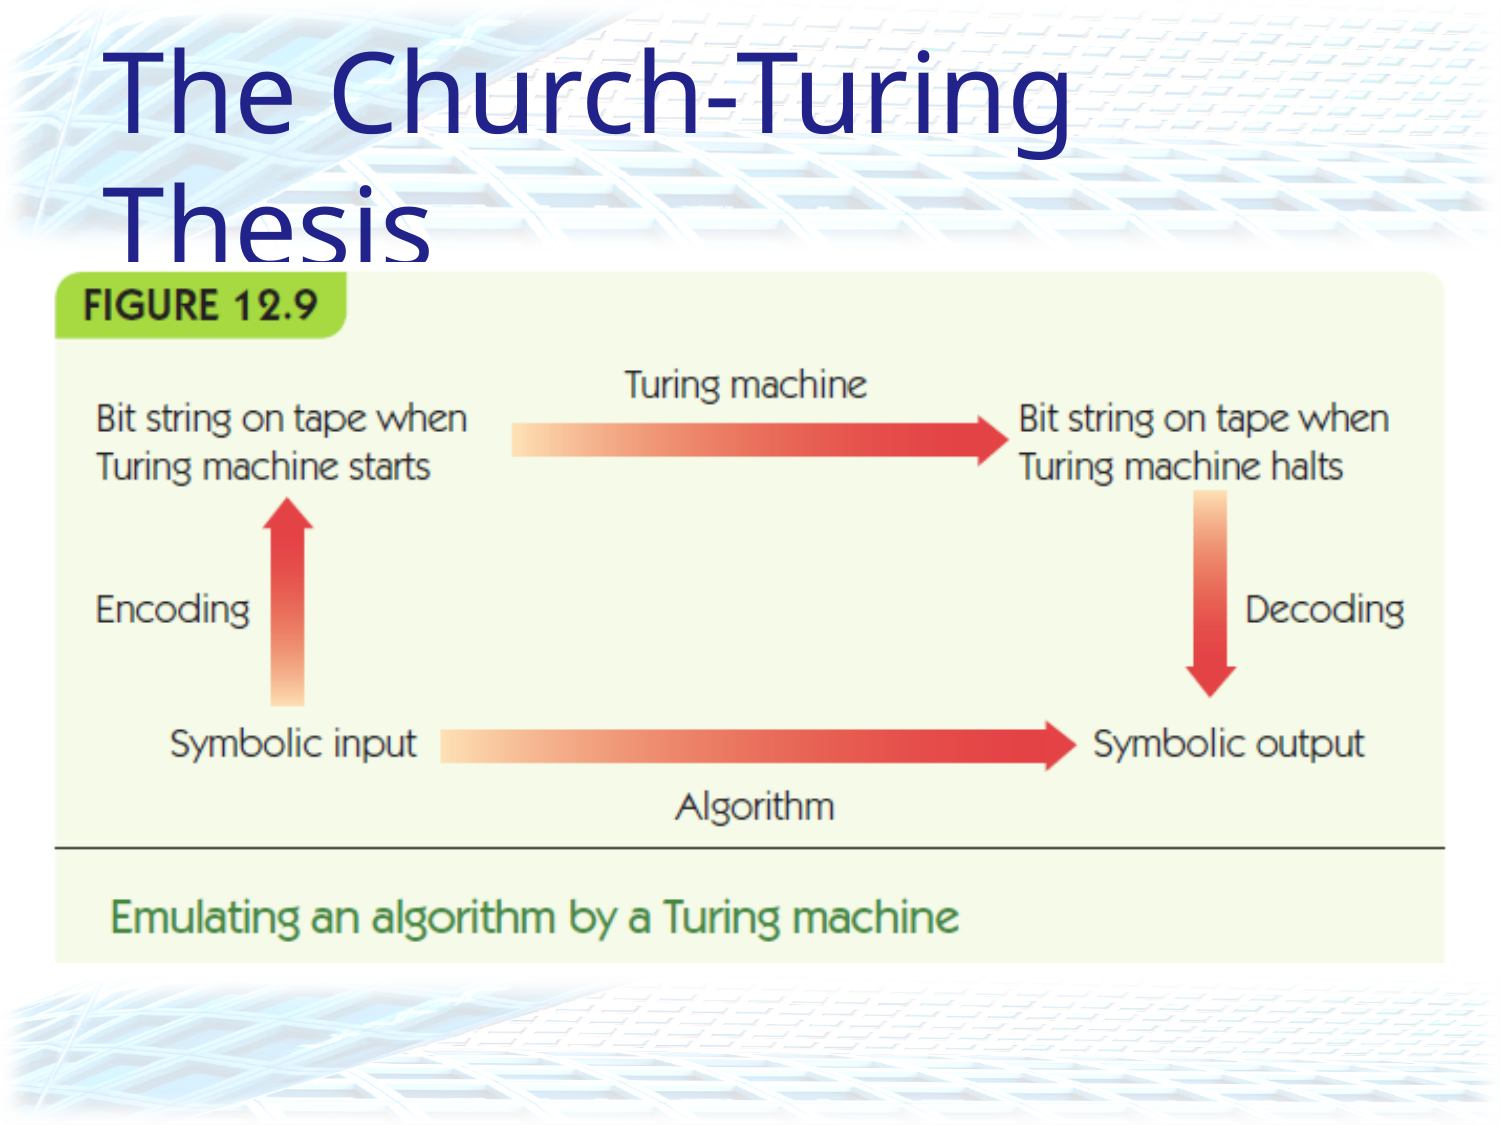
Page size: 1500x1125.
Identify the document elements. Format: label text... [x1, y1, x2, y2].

title The Church-Turing Thesis [87, 62, 1413, 250]
picture [49, 262, 1454, 963]
